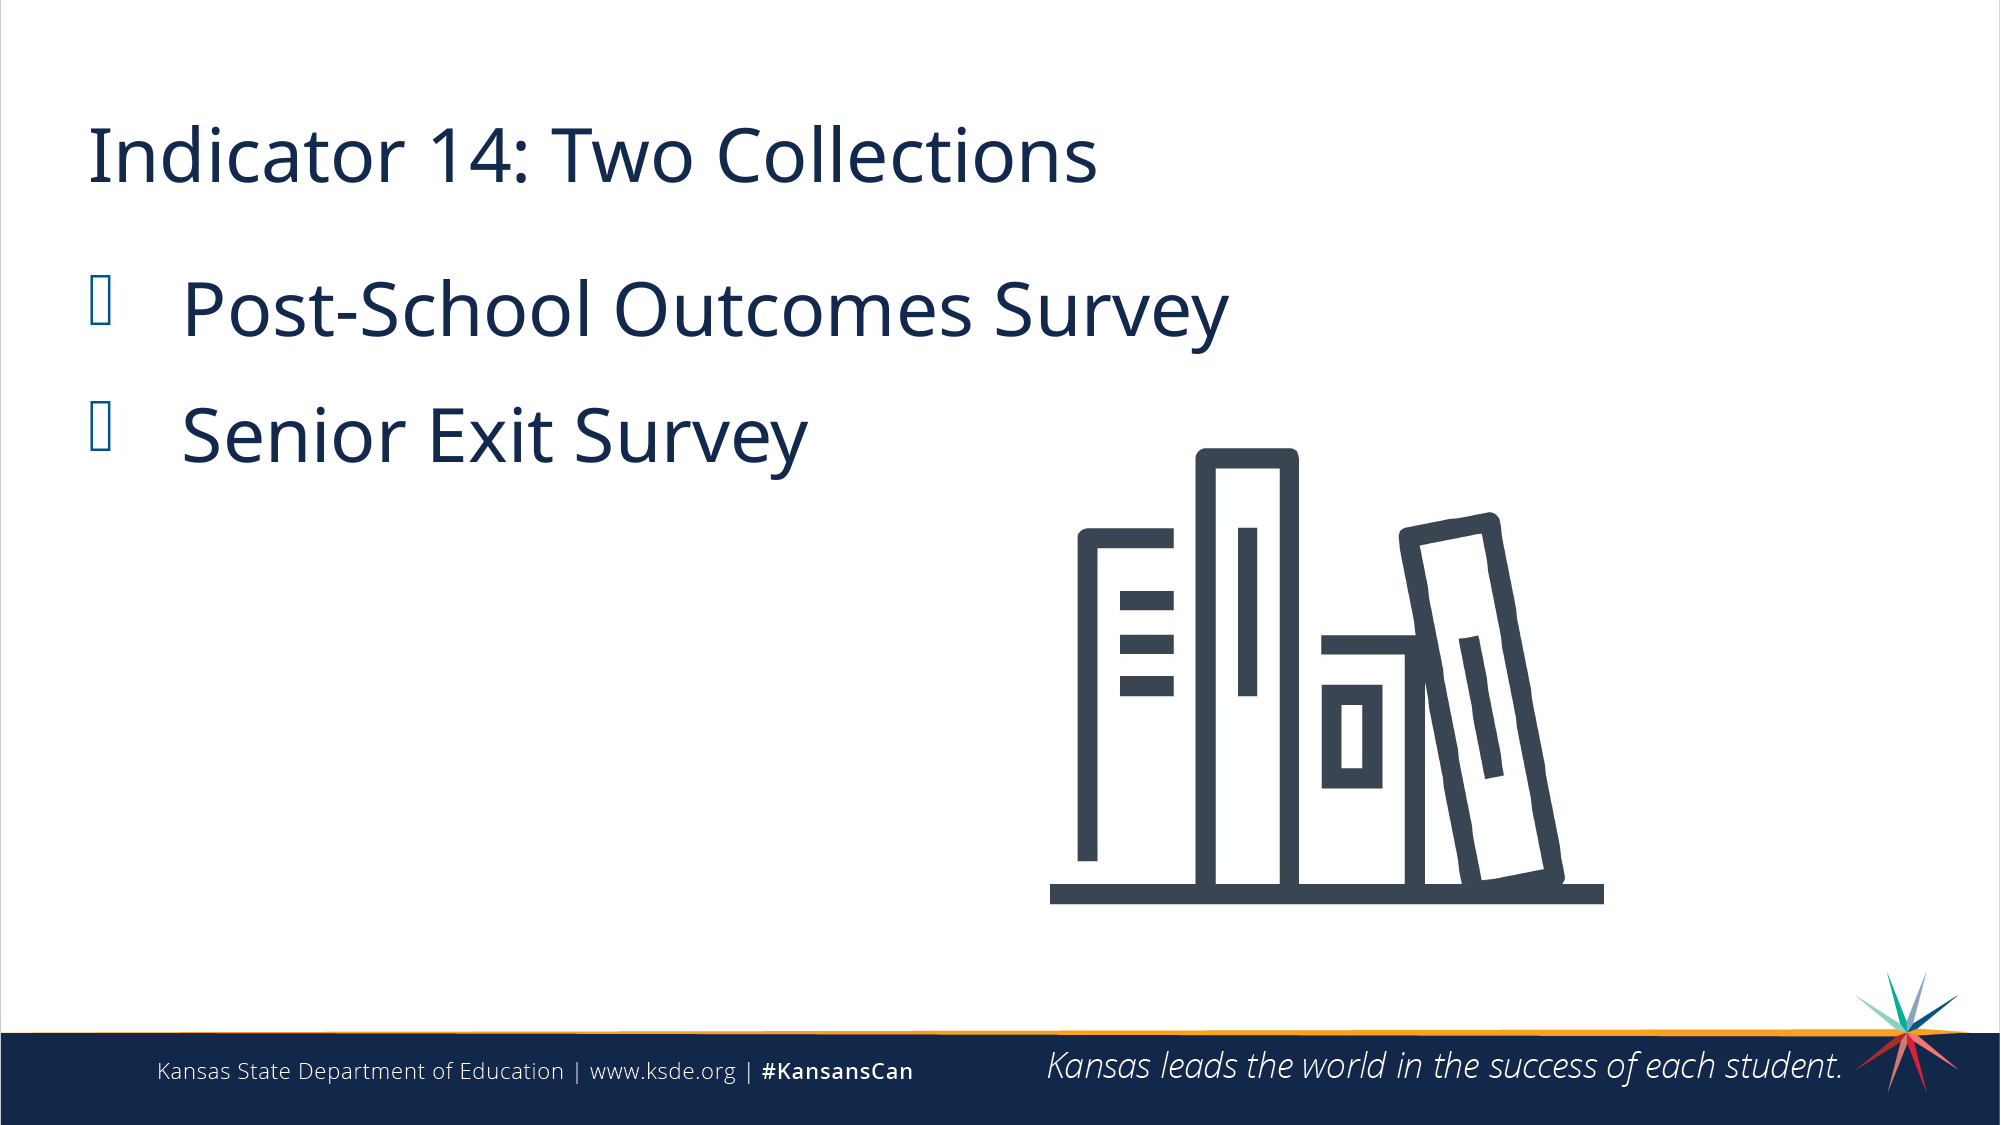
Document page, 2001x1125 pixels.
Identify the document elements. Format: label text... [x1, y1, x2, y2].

list Post-School Outcomes Survey Senior Exit Survey [68, 252, 1932, 1000]
title Indicator 14: Two Collections [68, 97, 2000, 223]
picture [0, 0, 2000, 1125]
